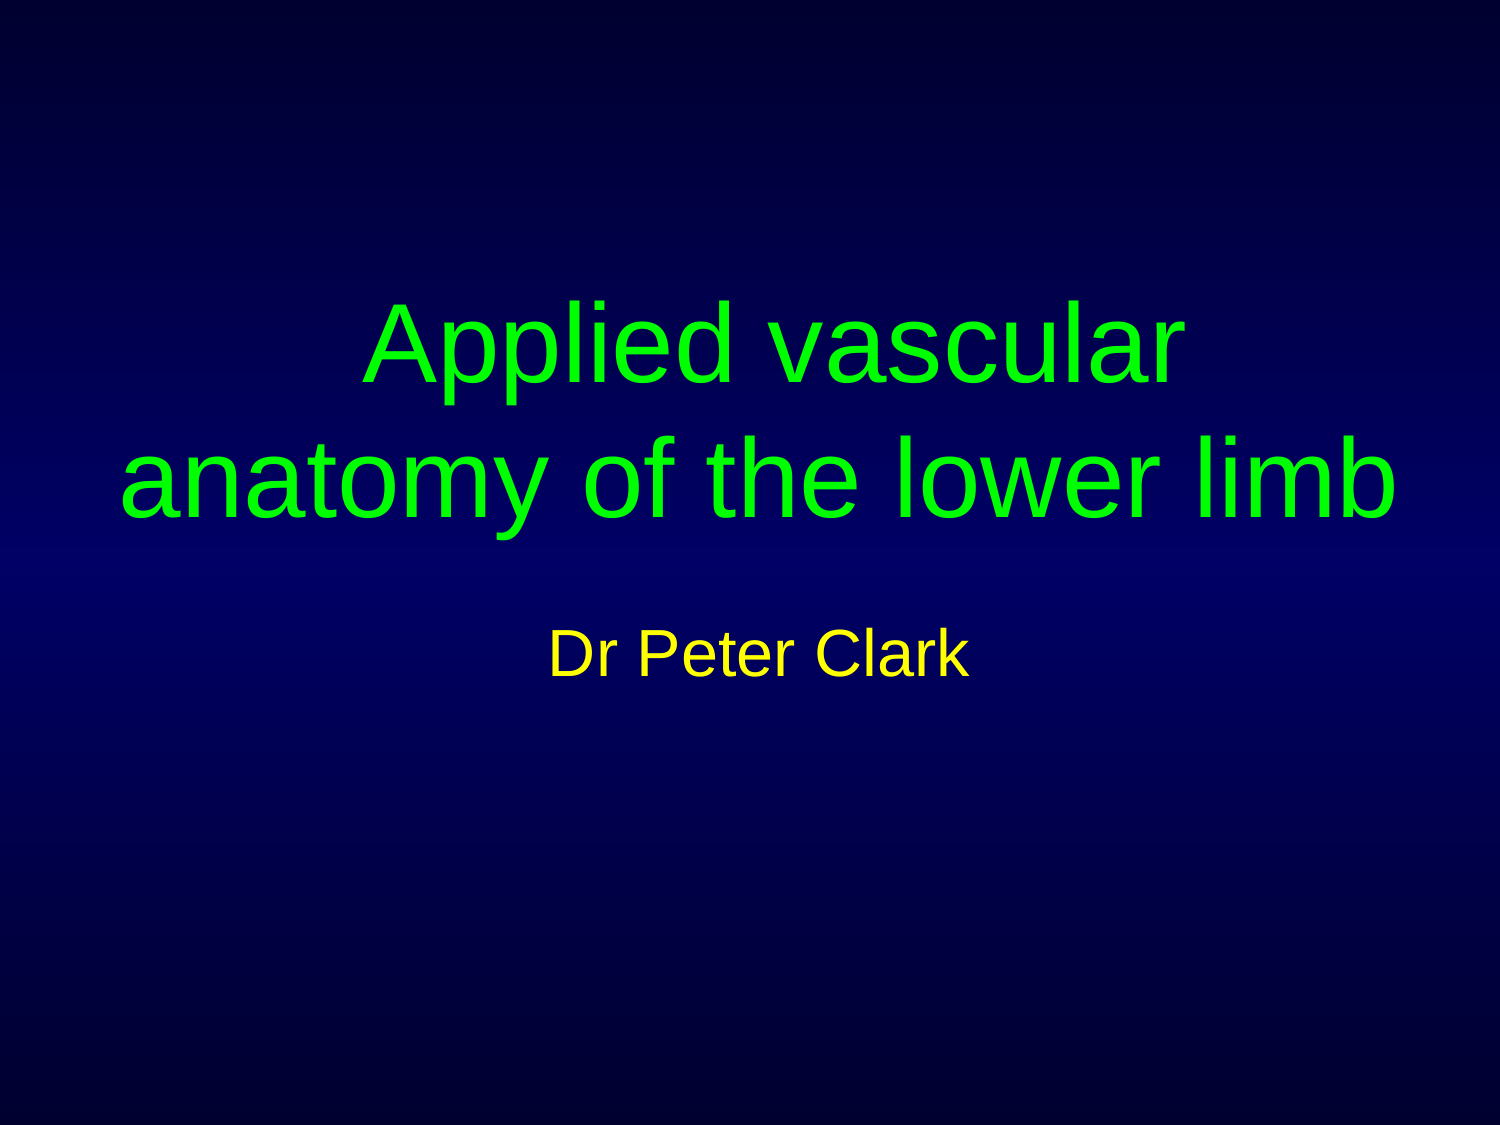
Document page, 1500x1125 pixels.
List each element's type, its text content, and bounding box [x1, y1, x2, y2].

title Applied vascular anatomy of the lower limb Dr Peter Clark [88, 219, 1430, 740]
